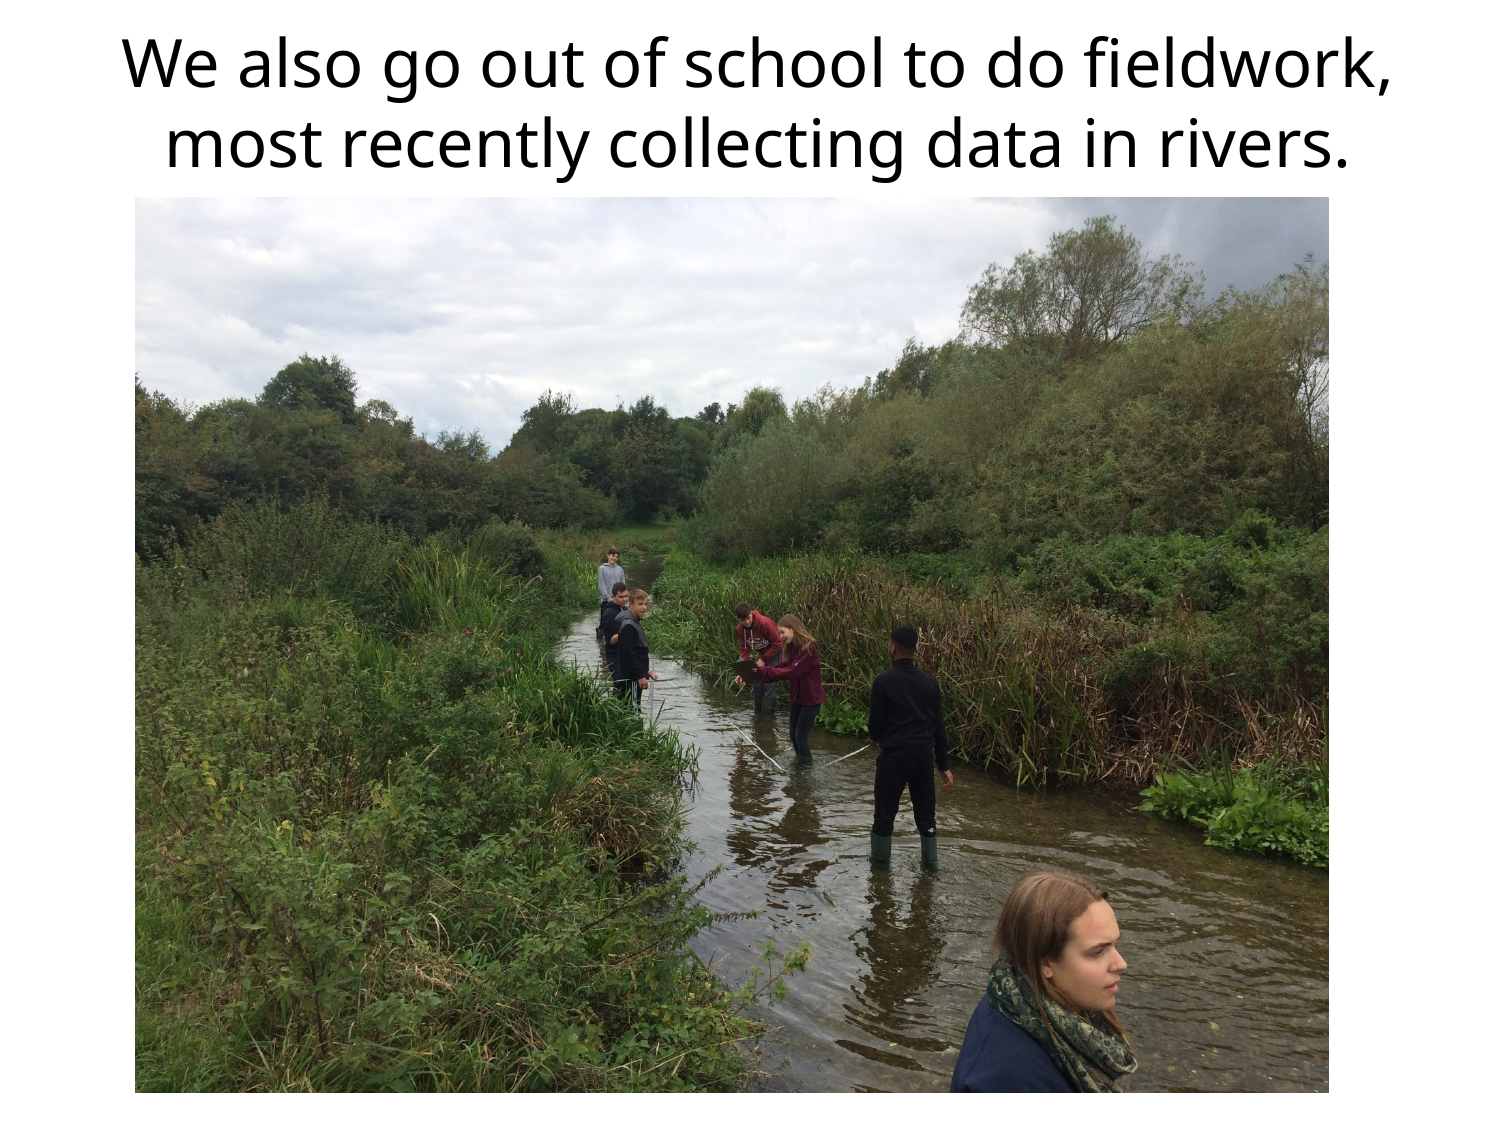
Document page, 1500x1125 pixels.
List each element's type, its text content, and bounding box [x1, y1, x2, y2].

title We also go out of school to do fieldwork, most recently collecting data in rivers. [50, 7, 1468, 195]
picture [135, 197, 1329, 1093]
